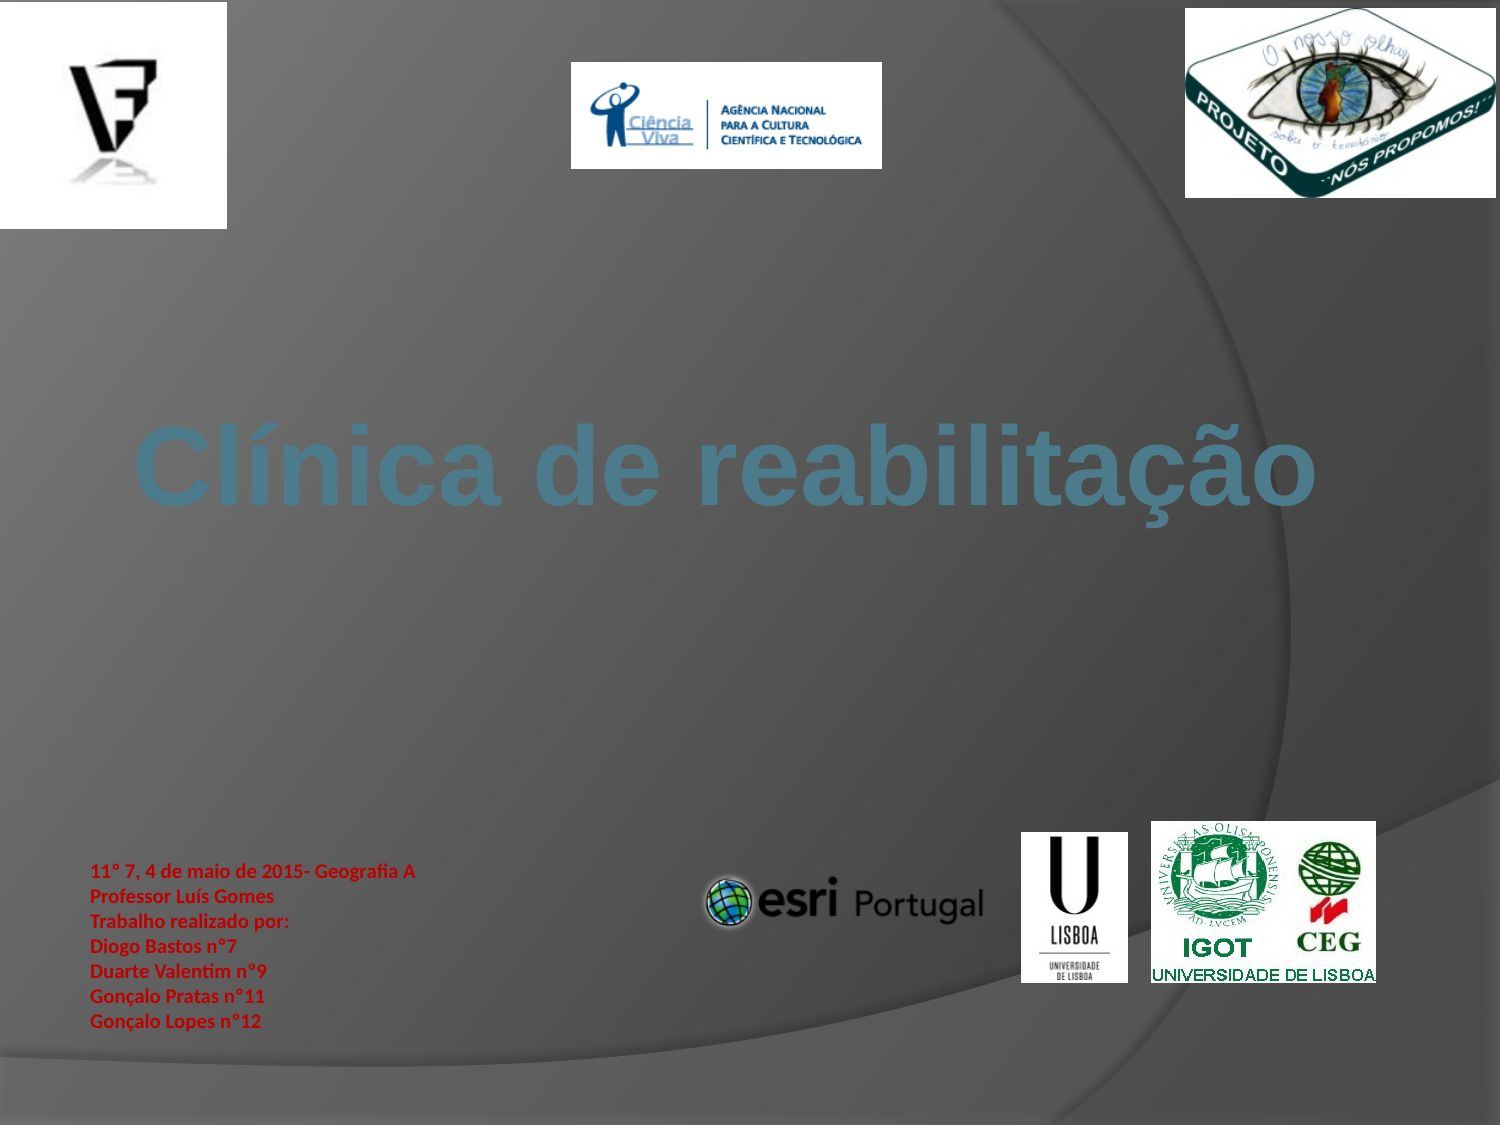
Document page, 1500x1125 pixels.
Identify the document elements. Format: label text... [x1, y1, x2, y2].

picture [570, 62, 882, 169]
picture [0, 1, 227, 229]
picture [690, 864, 1005, 940]
picture [1021, 831, 1129, 983]
picture [1184, 8, 1496, 198]
picture [1151, 821, 1377, 983]
text_box Clínica de reabilitação [117, 385, 1335, 536]
text_box 11º 7, 4 de maio de 2015- Geografia A Professor Luís Gomes Trabalho realizado por: Diogo Bastos nº7 Duarte Valentim nº9 Gonçalo Pratas nº11 Gonçalo Lopes nº12 [75, 850, 525, 1041]
